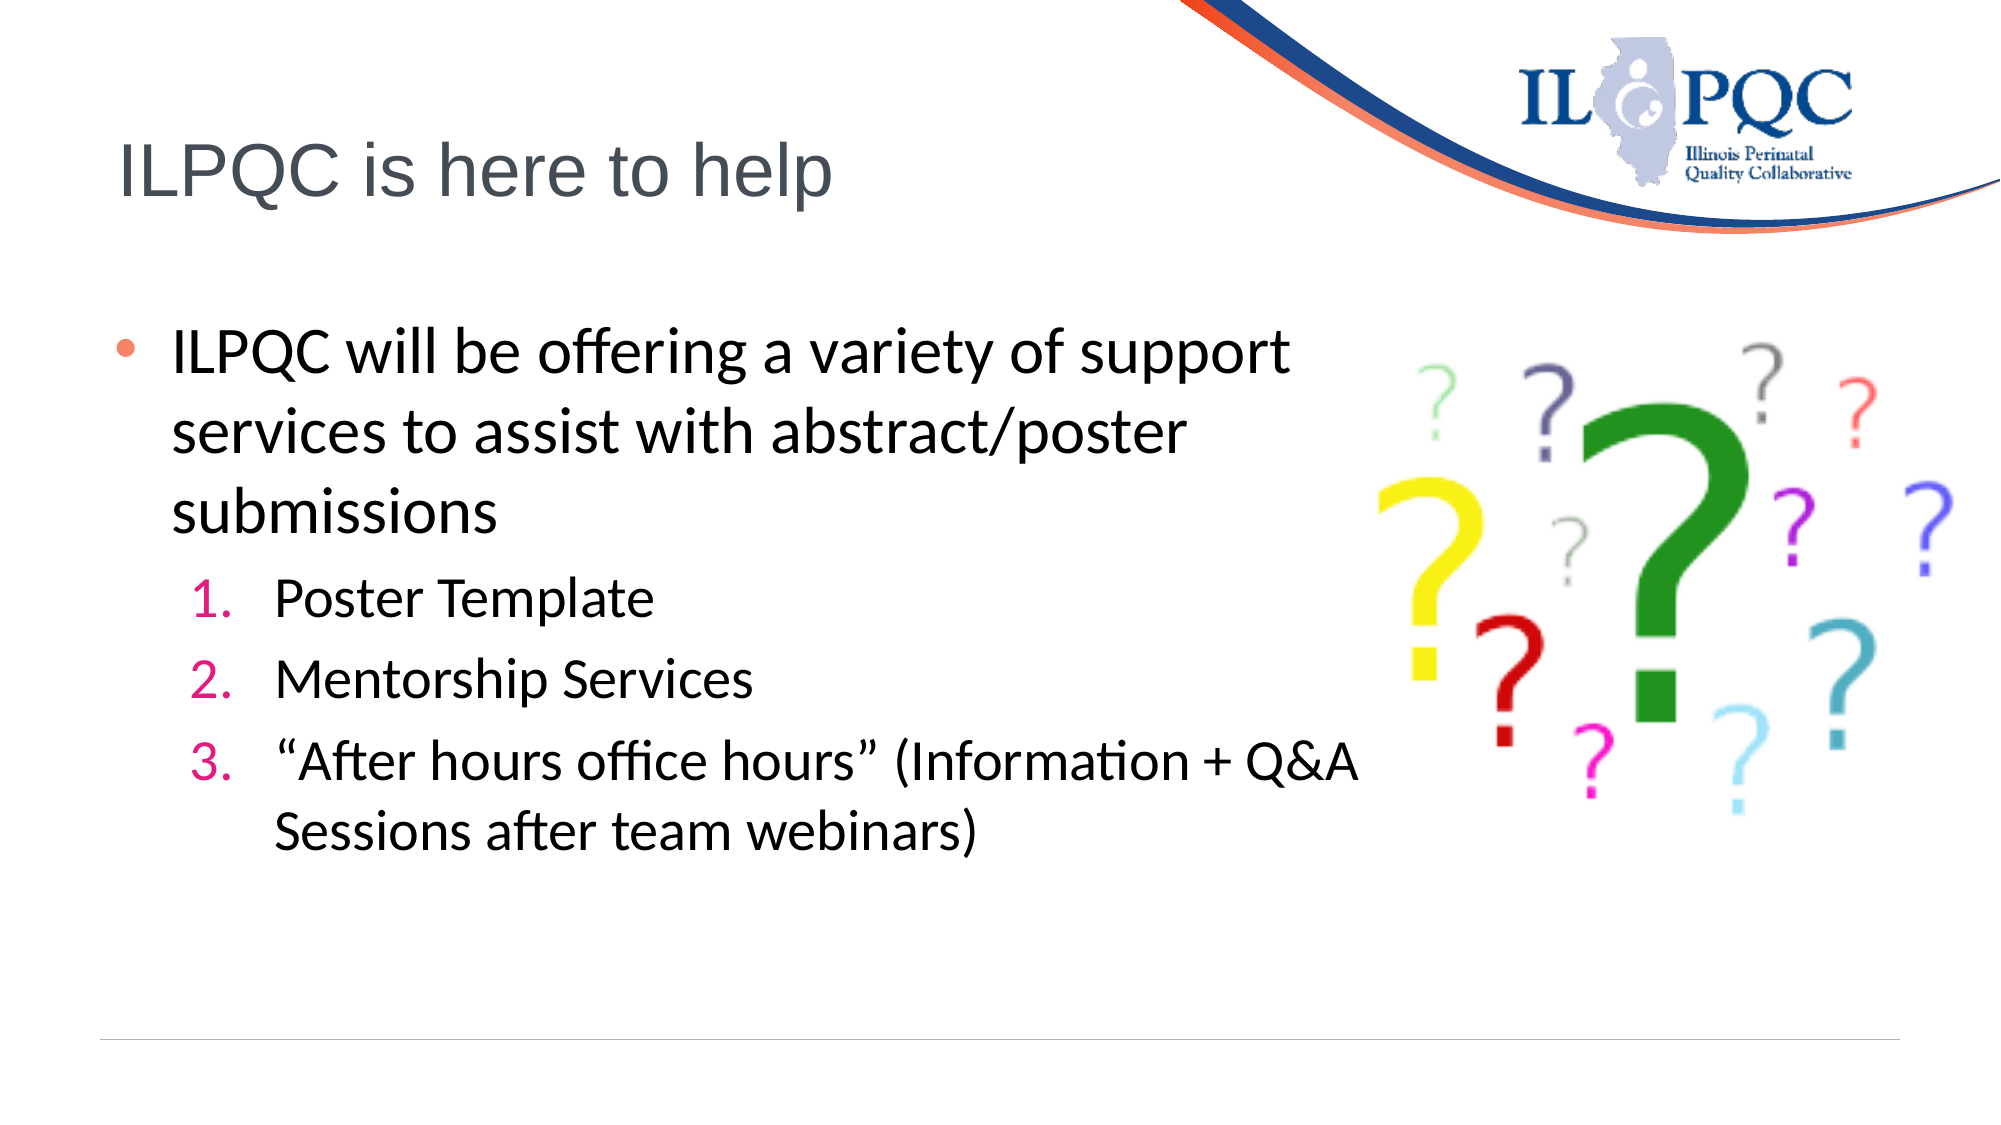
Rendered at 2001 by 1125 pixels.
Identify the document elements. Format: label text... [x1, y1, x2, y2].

text_box ILPQC will be offering a variety of support services to assist with abstract/poster submissions Poster Template Mentorship Services “After hours office hours” (Information + Q&A Sessions after team webinars) [99, 299, 1438, 1043]
picture [1307, 315, 2000, 835]
text_box ILPQC is here to help [100, 62, 1901, 280]
picture [1519, 37, 1852, 62]
